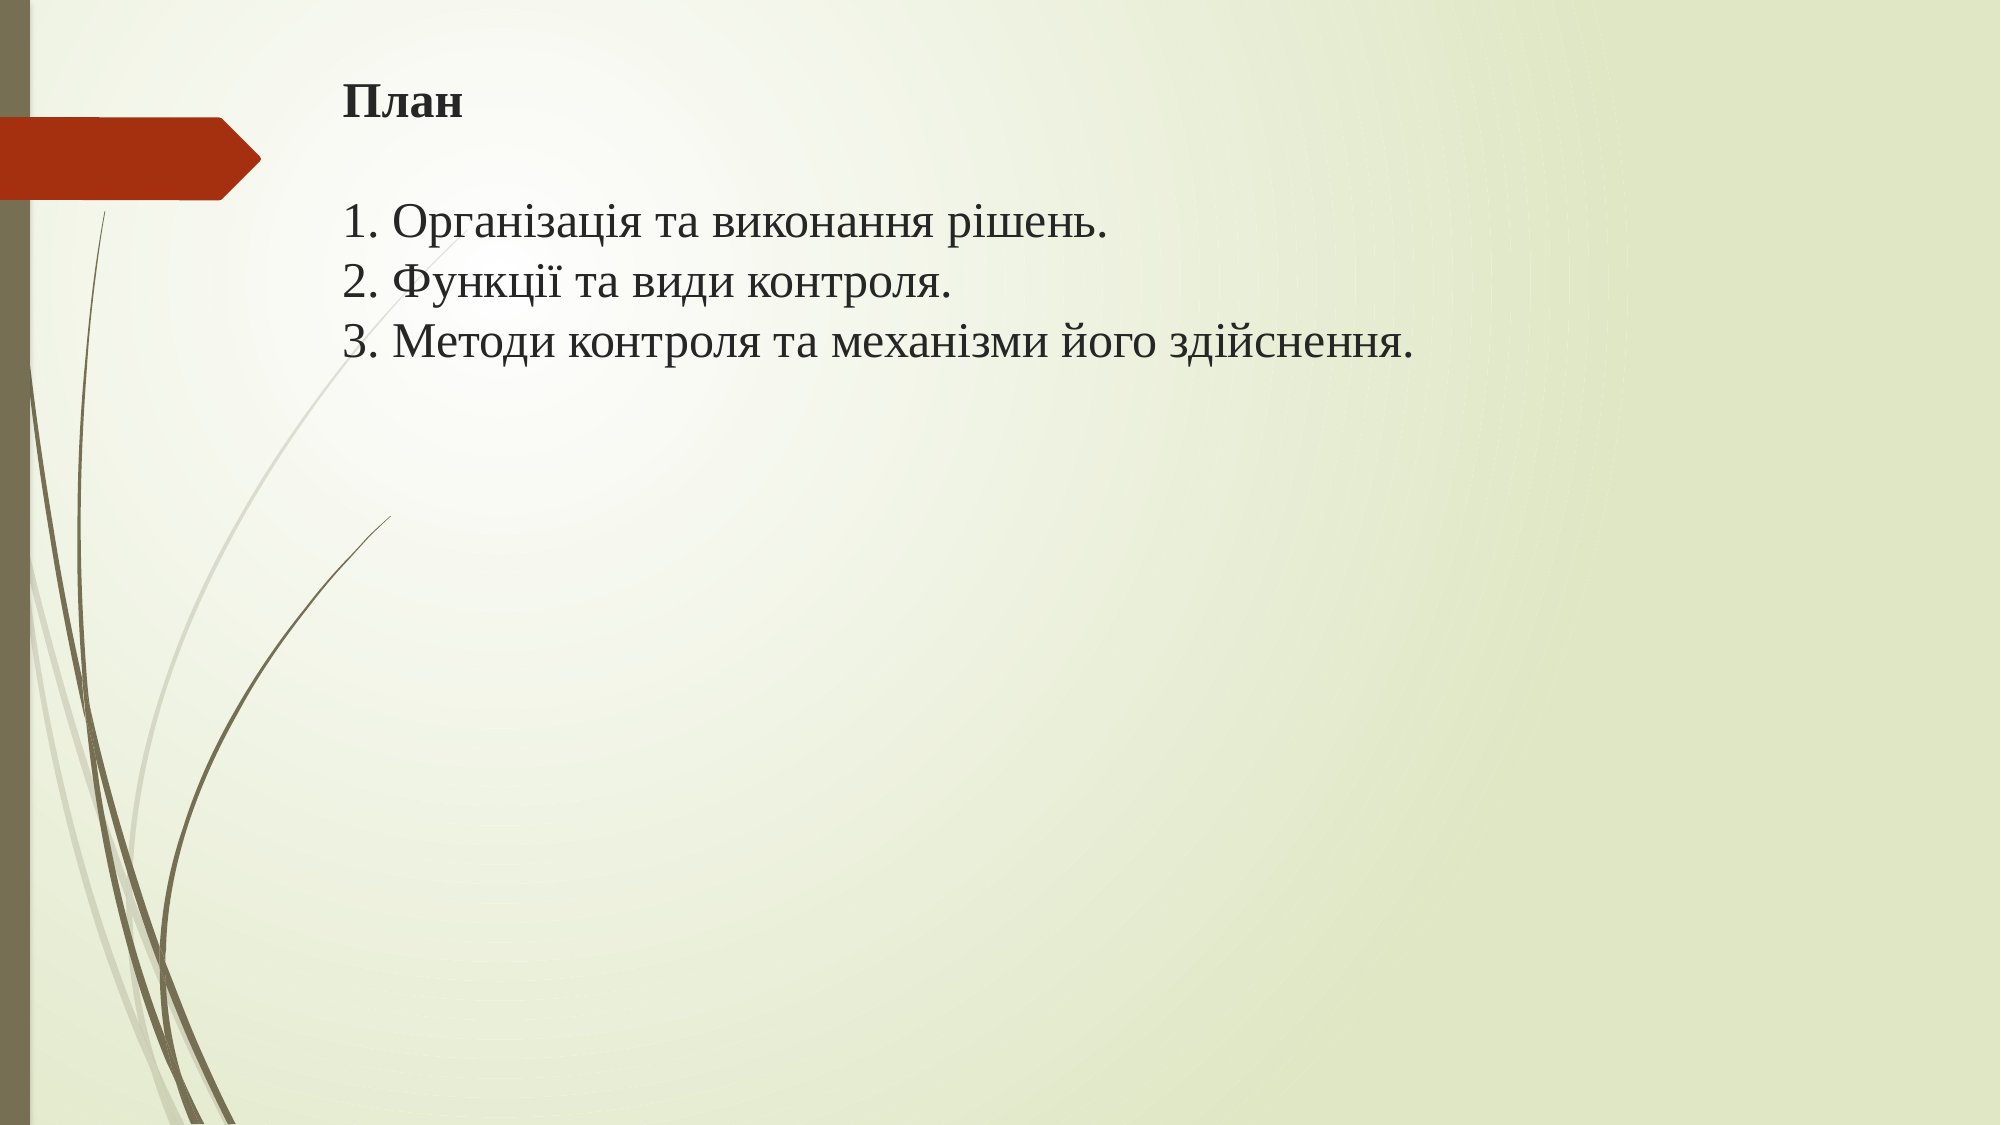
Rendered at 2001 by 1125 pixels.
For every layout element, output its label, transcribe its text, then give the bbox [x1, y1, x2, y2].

title План 1. Організація та виконання рішень. 2. Функції та види контроля. 3. Методи контроля та механізми його здійснення. [327, 59, 1863, 891]
